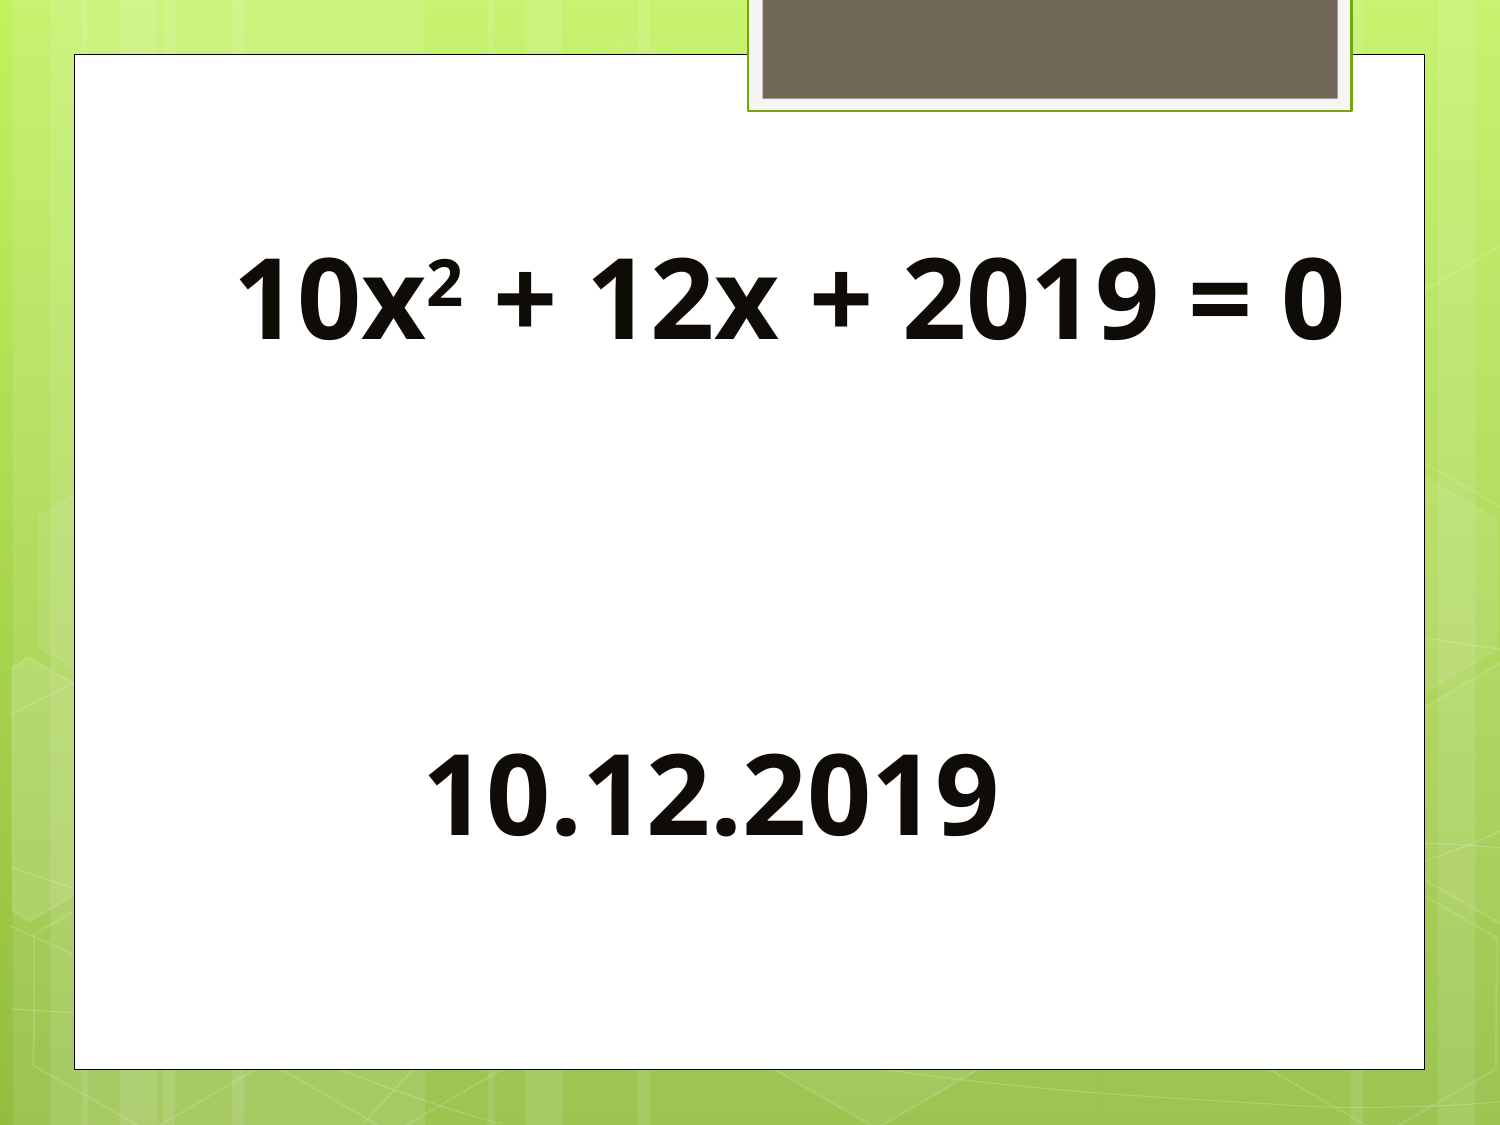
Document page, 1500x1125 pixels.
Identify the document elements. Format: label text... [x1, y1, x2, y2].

text_box 10х2 + 12х + 2019 = 0 [218, 219, 1453, 370]
text_box 10.12.2019 [407, 715, 1140, 866]
